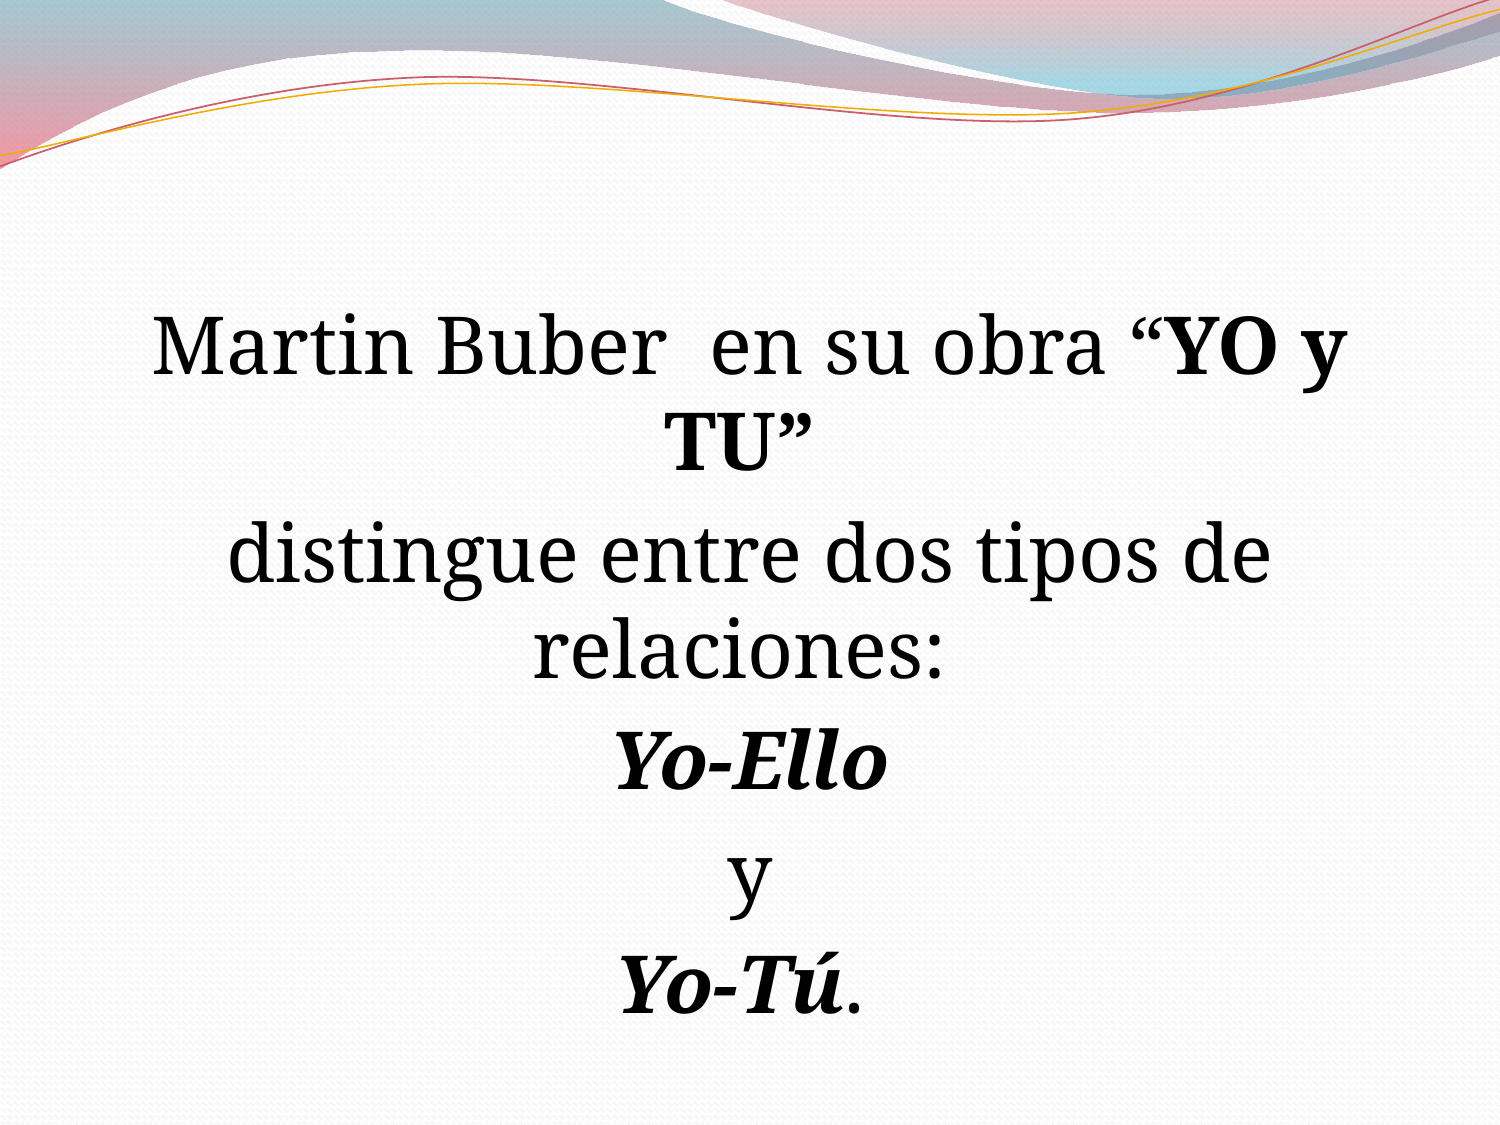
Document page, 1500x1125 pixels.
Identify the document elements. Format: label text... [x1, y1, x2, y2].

list Martin Buber en su obra “YO y TU” distingue entre dos tipos de relaciones: Yo-Ello y Yo-Tú. [75, 287, 1425, 1038]
